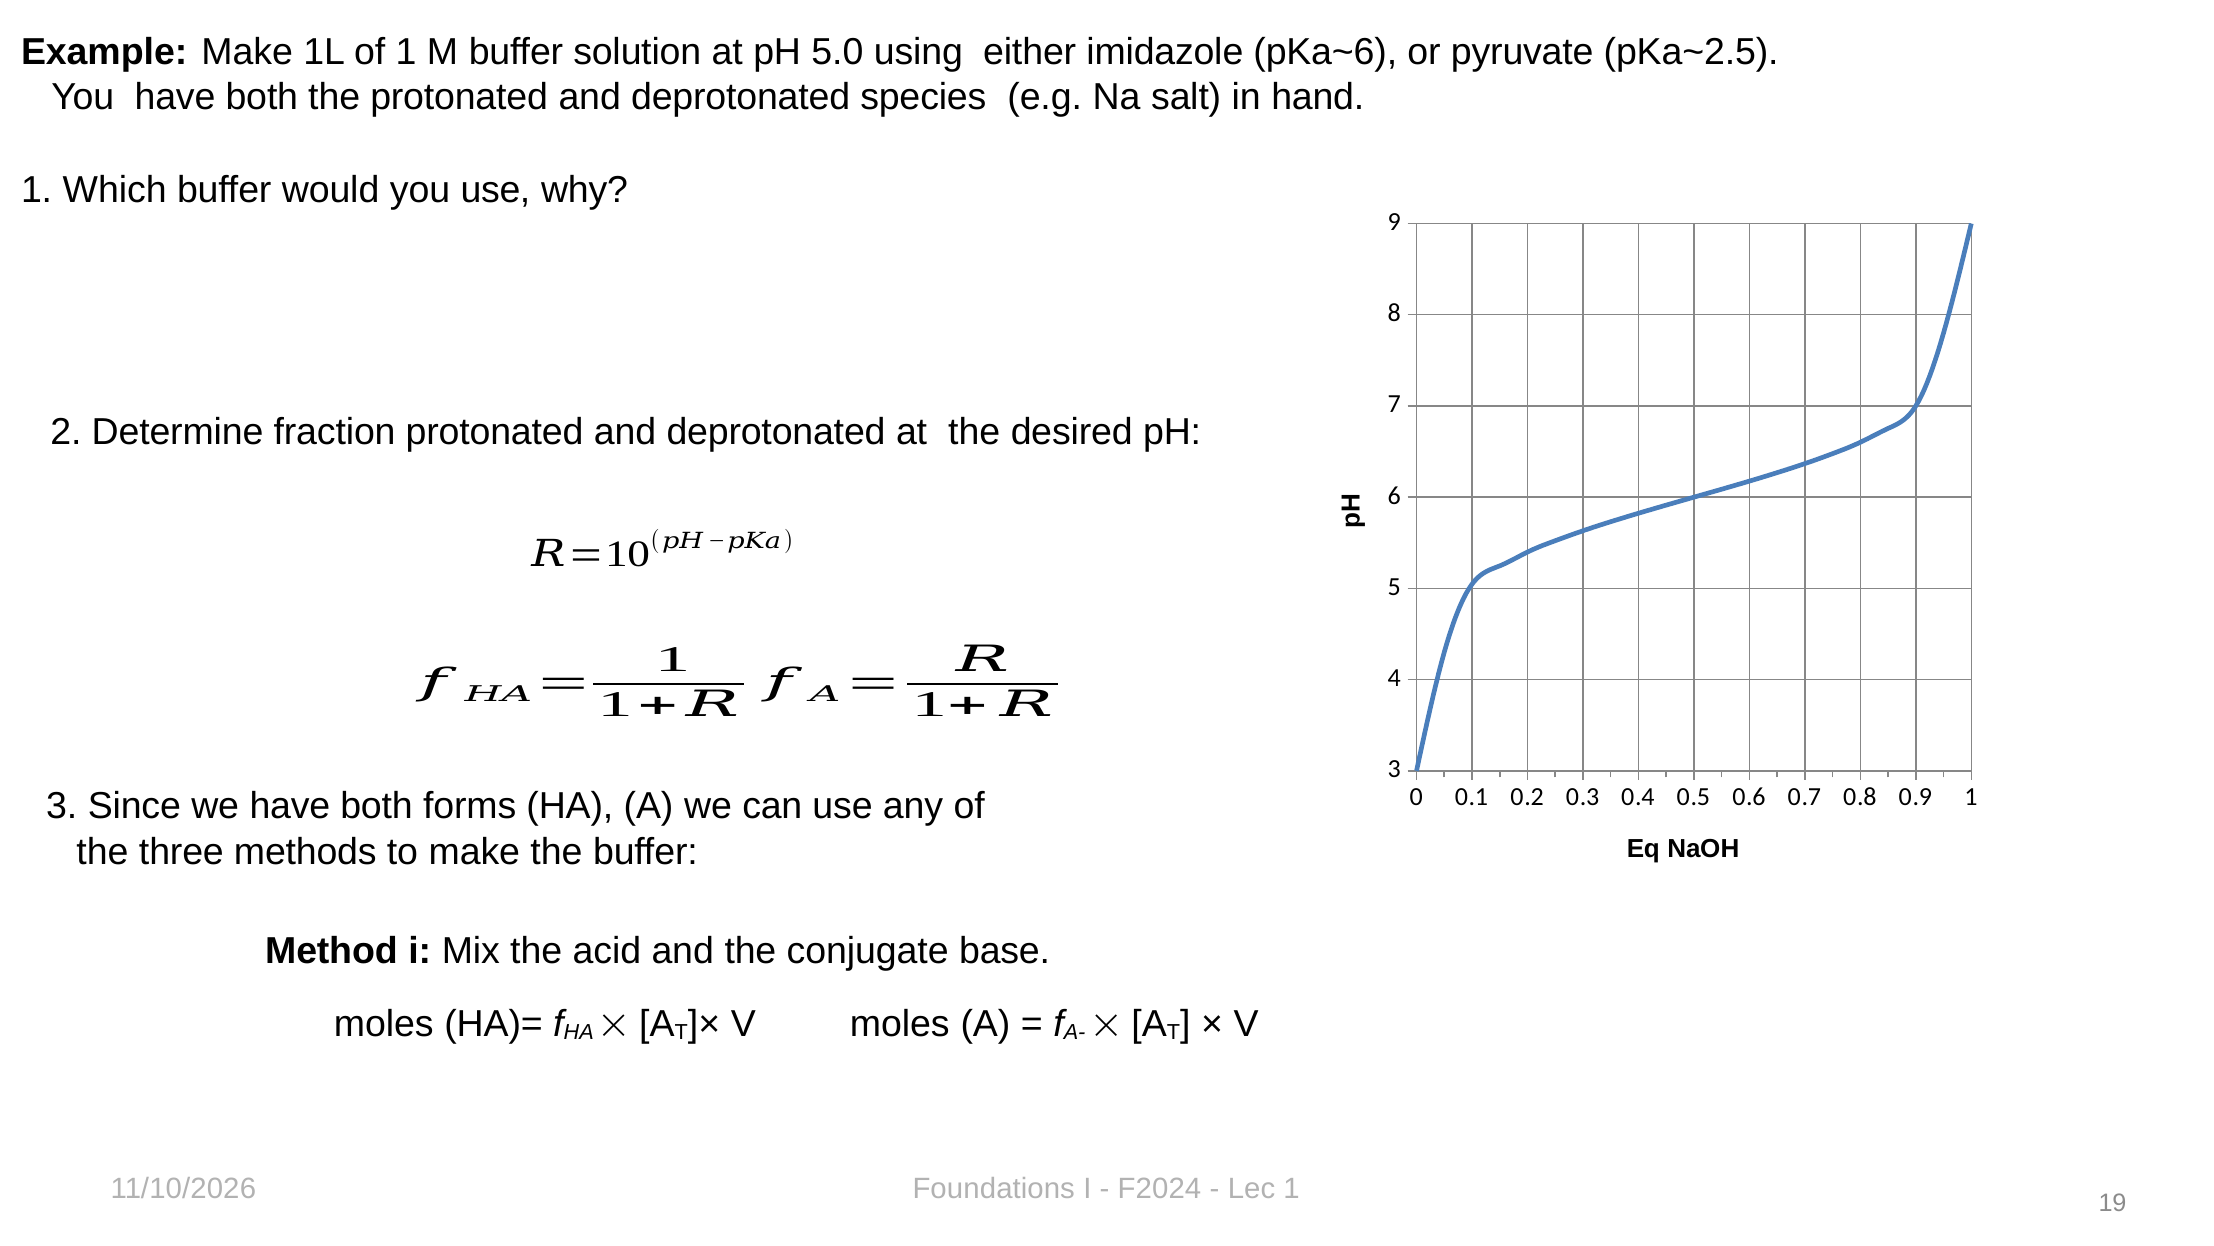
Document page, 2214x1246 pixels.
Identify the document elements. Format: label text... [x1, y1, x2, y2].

slide_number 19 [2079, 1187, 2127, 1217]
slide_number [110, 1153, 628, 1221]
text_box 2. Determine fraction protonated and deprotonated at the desired pH: [44, 405, 1232, 452]
text_box Method i: Mix the acid and the conjugate base. [263, 924, 1132, 972]
footer Foundations I - F2024 - Lec 1 [756, 1153, 1458, 1221]
text_box moles (HA)= fHA  [AT]× V moles (A) = fA-  [AT] × V [319, 989, 1669, 1052]
text_box Example: Make 1L of 1 M buffer solution at pH 5.0 using either imidazole (pKa~6), or pyruvate (pKa~2.5). You have both the protonated and deprotonated species (e.g. Na salt) in hand. 1. Which buffer would you use, why? [19, 24, 1807, 210]
text_box 3. Since we have both forms (HA), (A) we can use any of the three methods to make the buffer: [44, 779, 1037, 872]
chart [1306, 184, 2016, 905]
